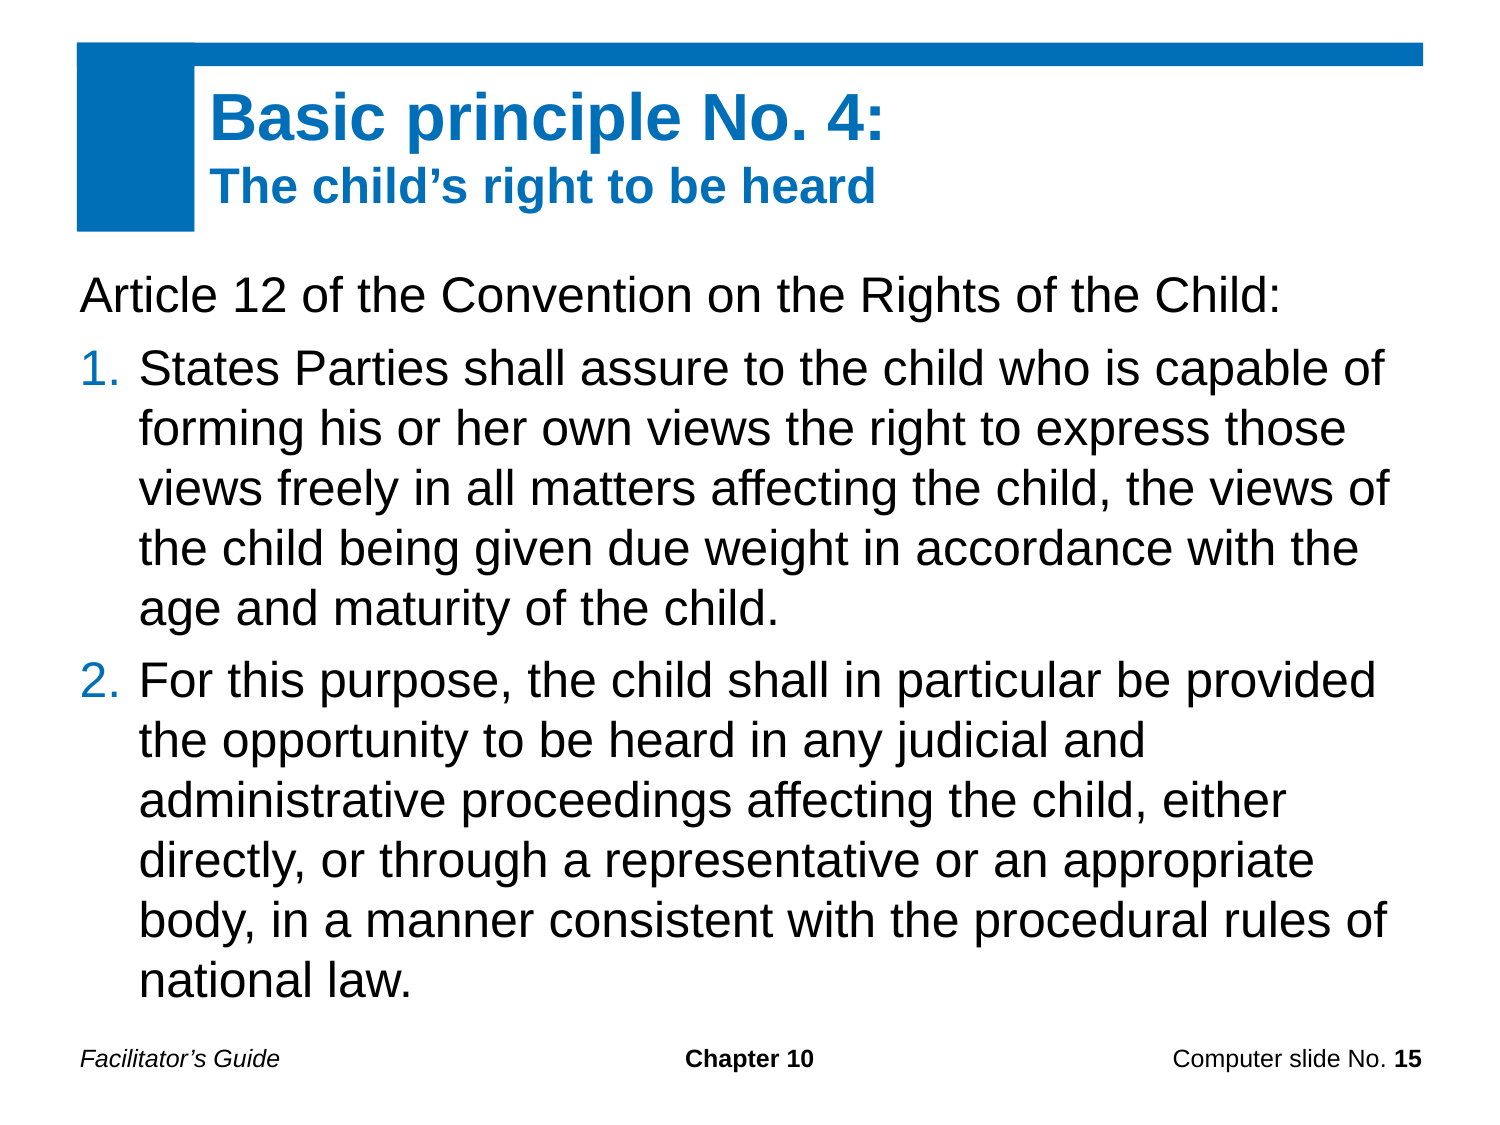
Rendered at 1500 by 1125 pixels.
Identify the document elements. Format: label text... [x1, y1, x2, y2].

text_box Basic principle No. 4: The child’s right to be heard [194, 66, 1425, 256]
slide_number Facilitator’s Guide [64, 1034, 469, 1103]
text_box Computer slide No. 15 [1055, 1034, 1437, 1103]
text_box Article 12 of the Convention on the Rights of the Child: States Parties shall assure to the child who is capable of forming his or her own views the right to express those views freely in all matters affecting the child, the views of the child being given due weight in accordance with the age and maturity of the child. For this purpose, the child shall in particular be provided the opportunity to be heard in any judicial and administrative proceedings affecting the child, either directly, or through a representative or an appropriate body, in a manner consistent with the procedural rules of national law. [64, 255, 1415, 1024]
footer Chapter 10 [512, 1034, 988, 1103]
